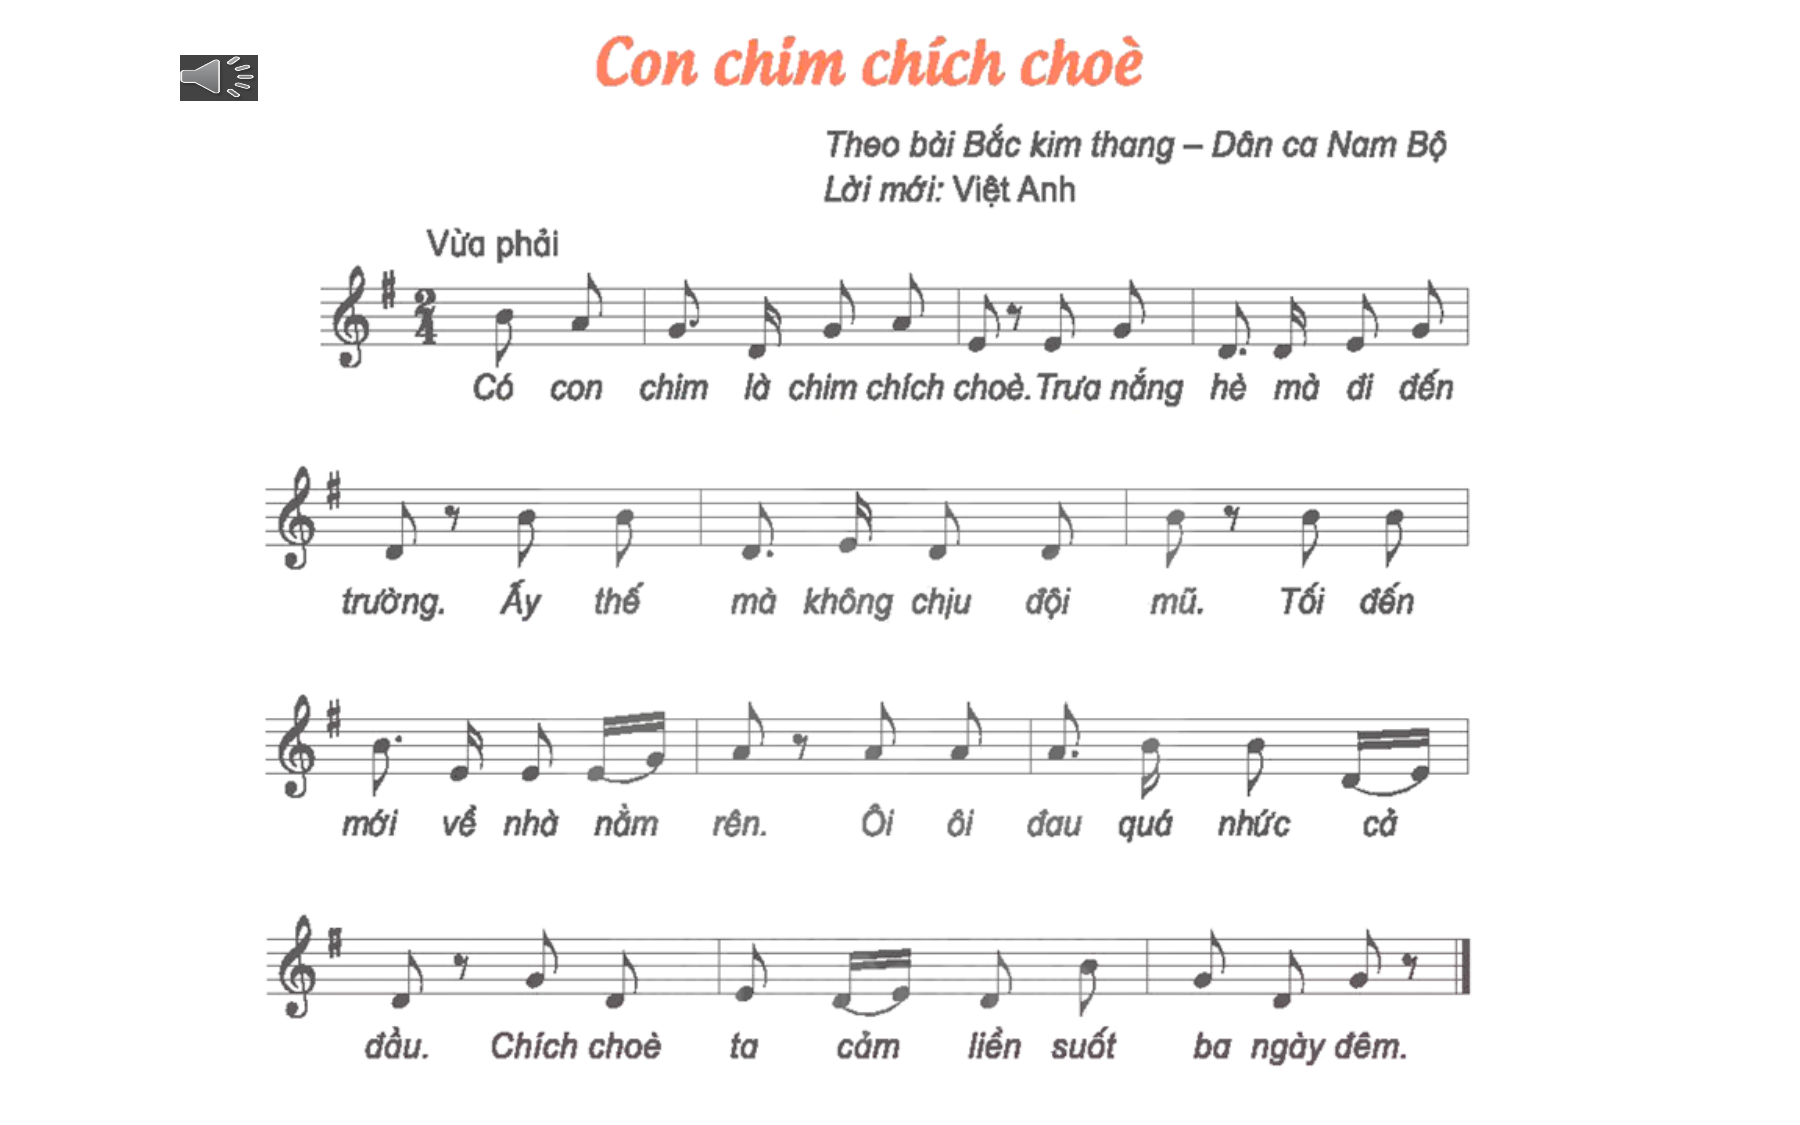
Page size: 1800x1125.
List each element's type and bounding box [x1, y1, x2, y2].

picture [179, 12, 1503, 1125]
